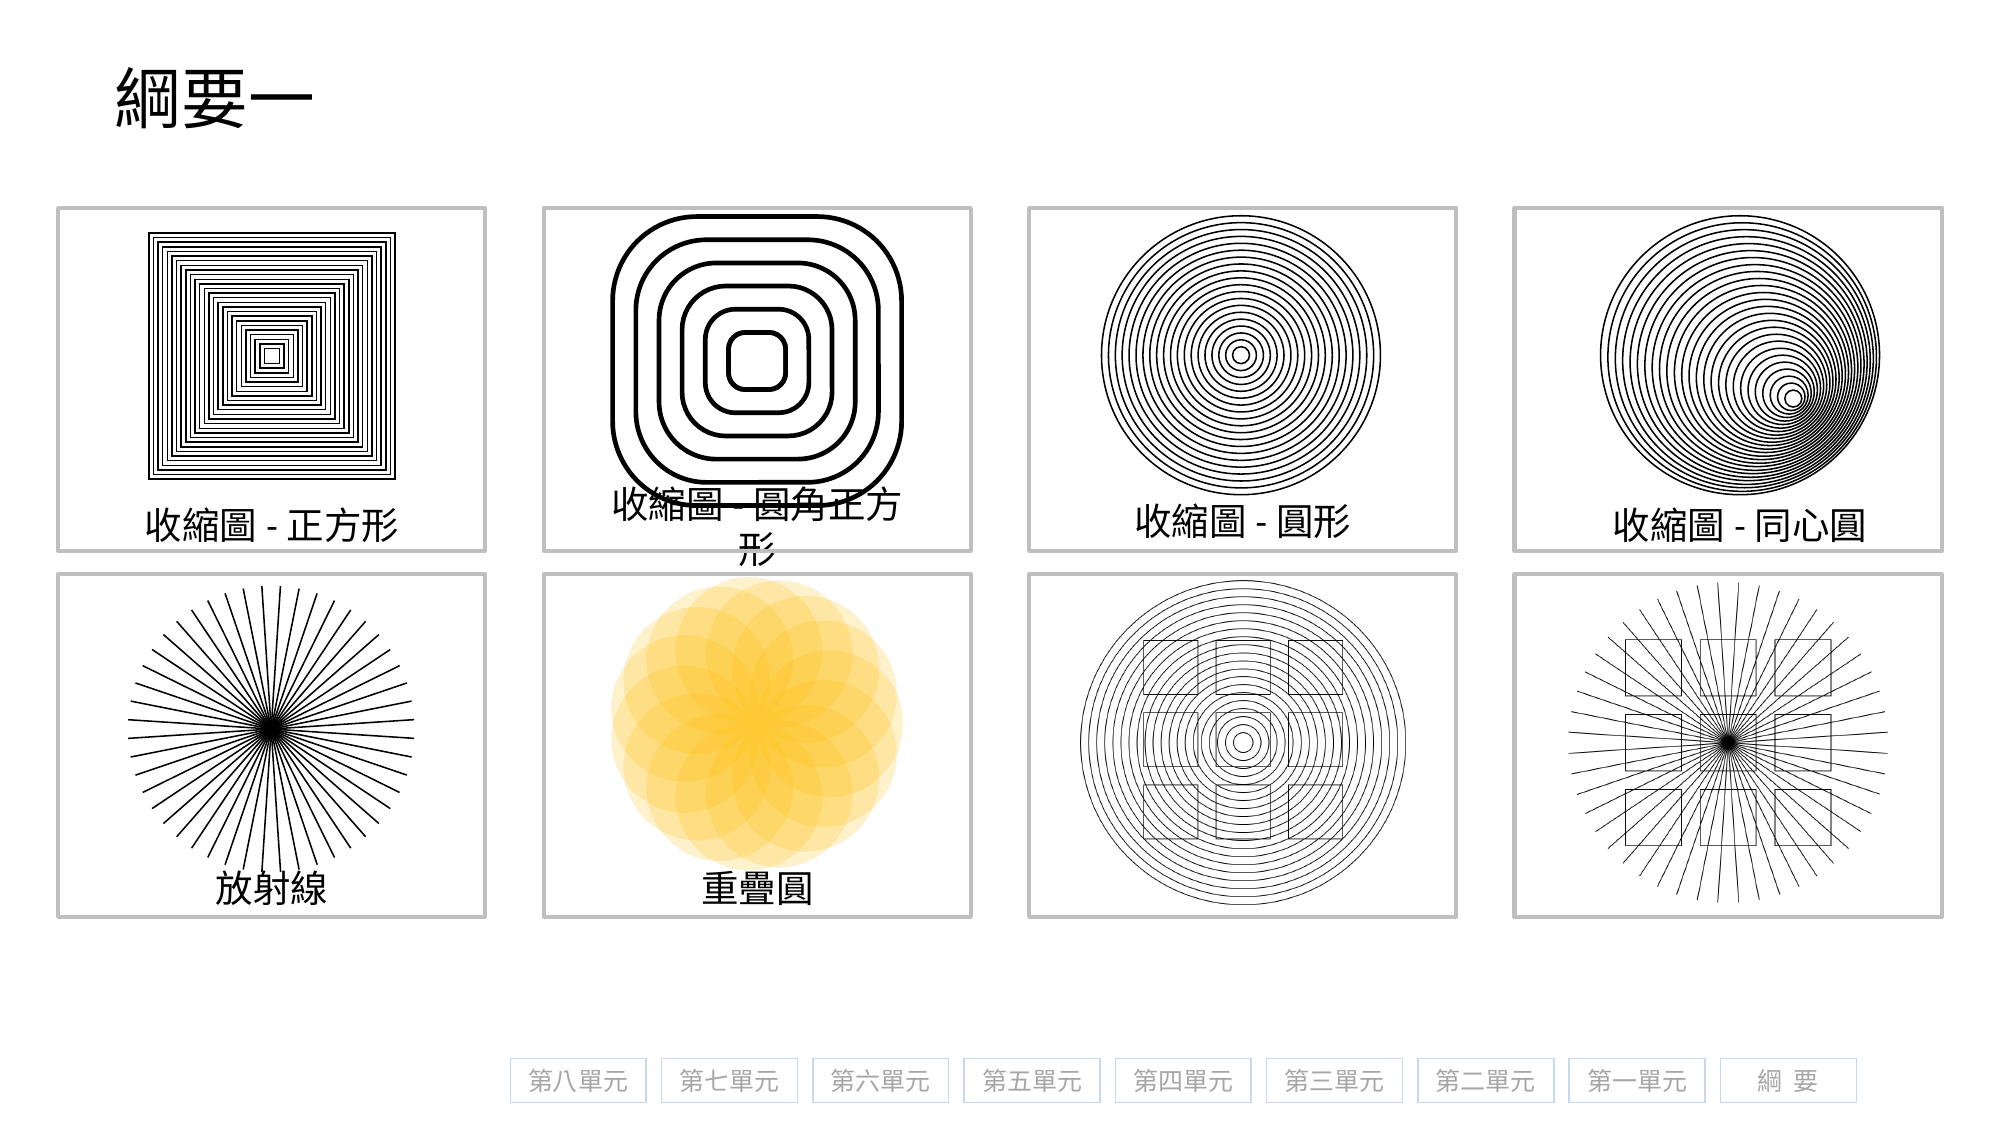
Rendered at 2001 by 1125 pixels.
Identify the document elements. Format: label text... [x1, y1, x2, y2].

text_box 收縮圖-同心圓 [1570, 485, 1910, 564]
text_box 重疊圓 [542, 572, 973, 919]
text_box 收縮圖-正方形 [102, 485, 442, 564]
picture [1080, 579, 1406, 906]
text_box [1512, 572, 1944, 919]
text_box [542, 206, 973, 553]
title 綱要一 [99, 45, 1900, 149]
text_box [1512, 206, 1944, 553]
text_box 放射線 [56, 572, 487, 919]
text_box 收縮圖-圓角正方形 [577, 553, 938, 565]
text_box [56, 206, 487, 553]
text_box 收縮圖-圓形 [1027, 206, 1458, 553]
picture [611, 577, 903, 870]
text_box [1027, 572, 1458, 919]
picture [1568, 582, 1889, 903]
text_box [127, 585, 415, 873]
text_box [612, 216, 902, 506]
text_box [1600, 215, 1880, 495]
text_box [1101, 215, 1381, 495]
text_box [148, 232, 396, 480]
